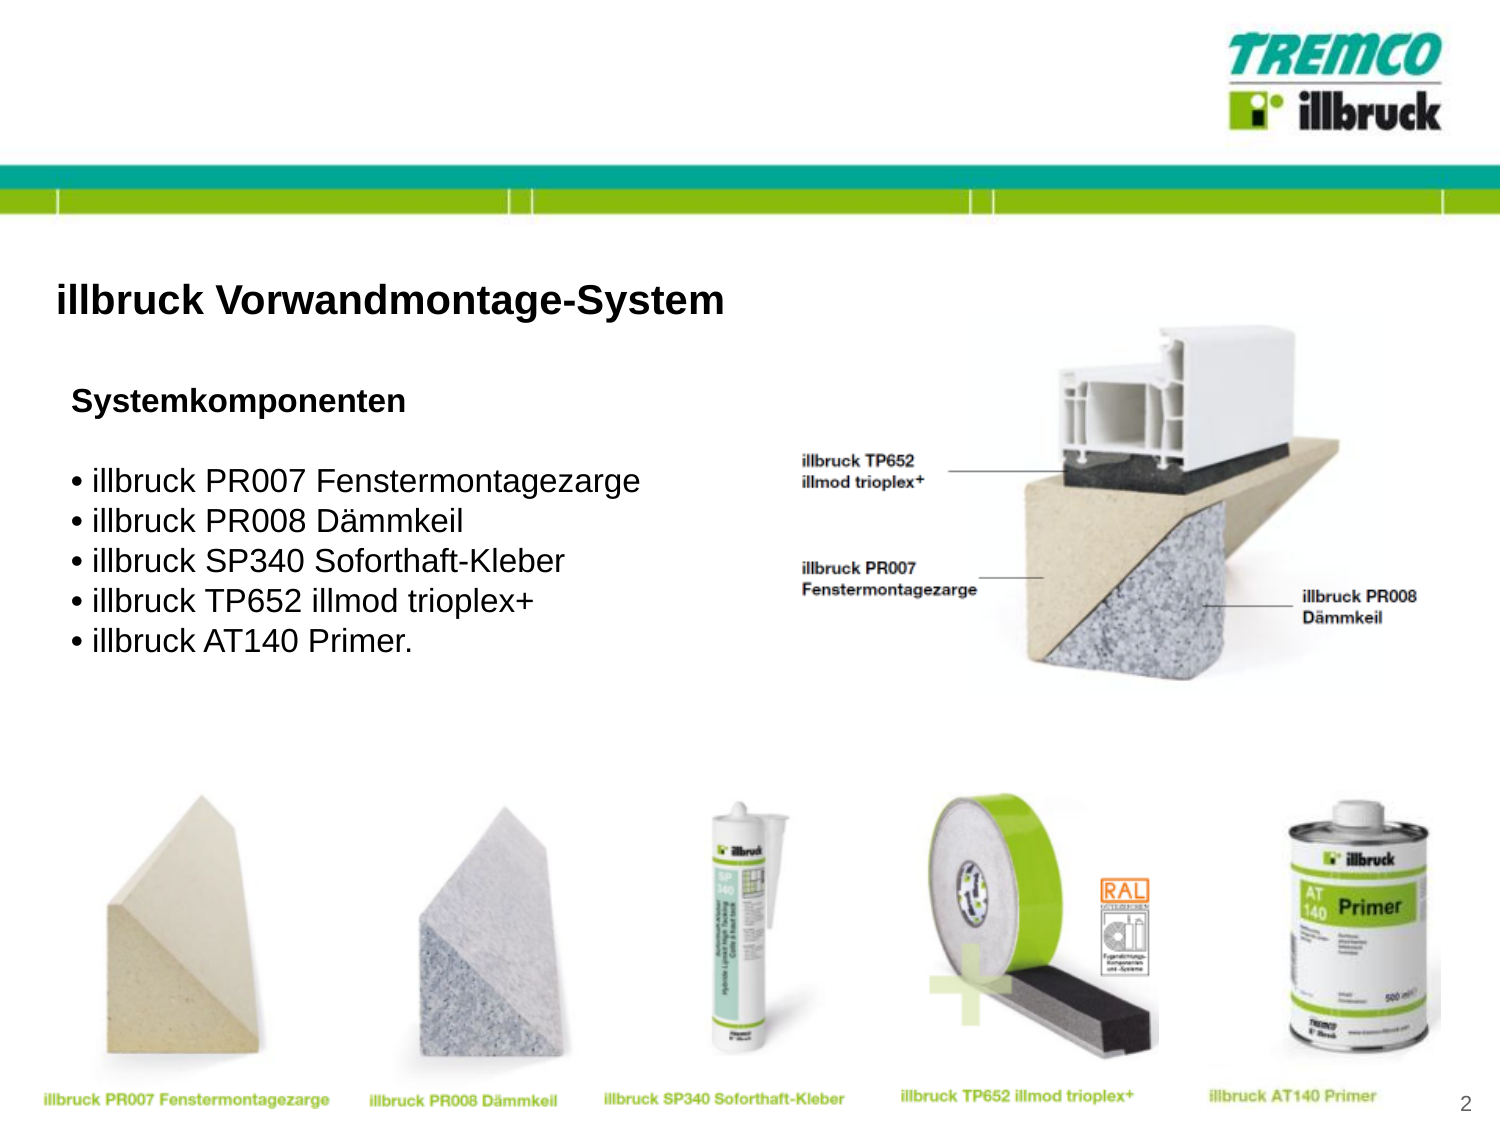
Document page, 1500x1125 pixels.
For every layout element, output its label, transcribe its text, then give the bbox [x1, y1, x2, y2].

text_box Systemkomponenten • illbruck PR007 Fenstermontagezarge • illbruck PR008 Dämmkeil • illbruck SP340 Soforthaft-Kleber • illbruck TP652 illmod trioplex+ • illbruck AT140 Primer. [56, 372, 782, 667]
text_box illbruck Vorwandmontage-System [41, 265, 1326, 330]
picture [0, 0, 1500, 1125]
text_box 2 [1445, 1081, 1500, 1123]
